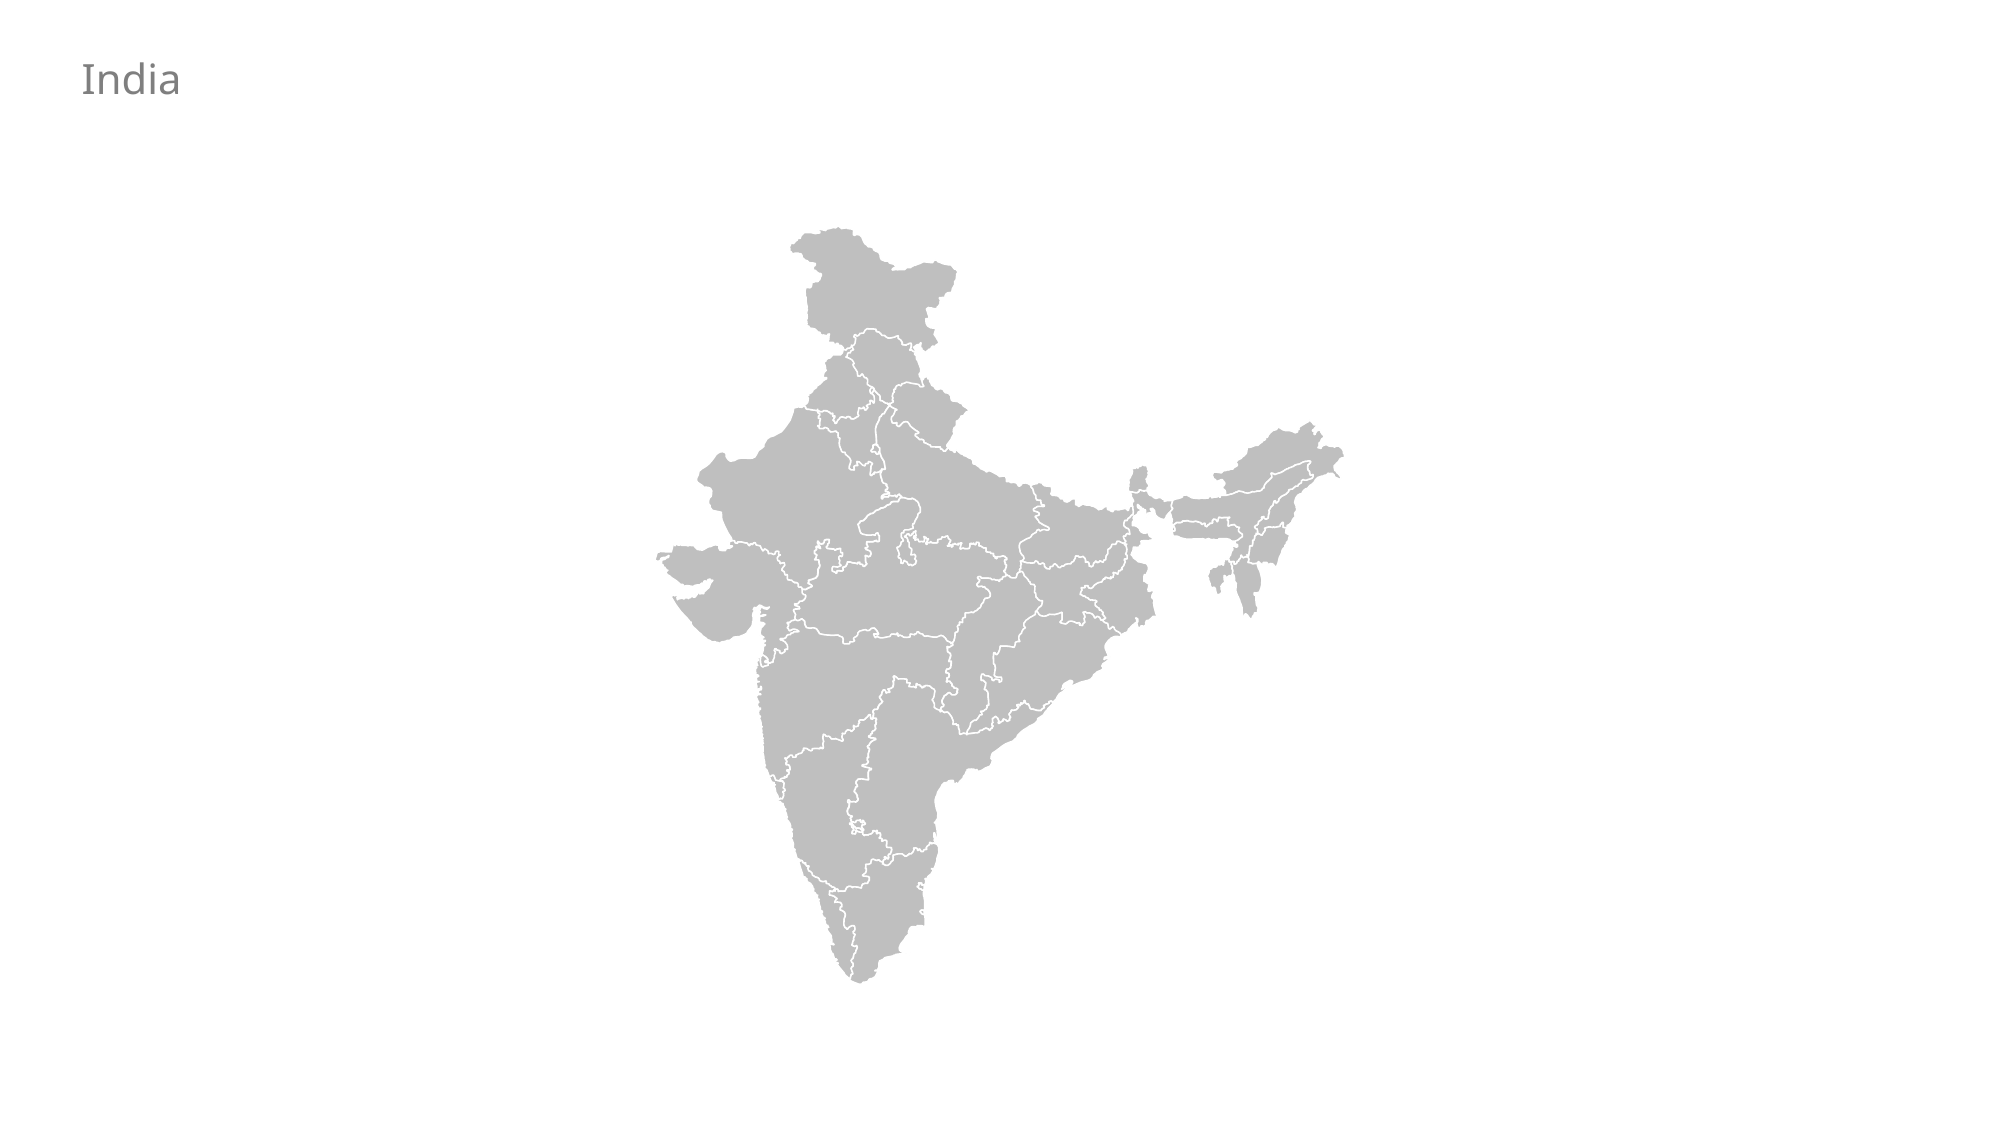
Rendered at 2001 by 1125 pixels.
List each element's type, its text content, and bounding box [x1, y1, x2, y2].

title India [66, 45, 1867, 114]
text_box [654, 225, 1346, 985]
